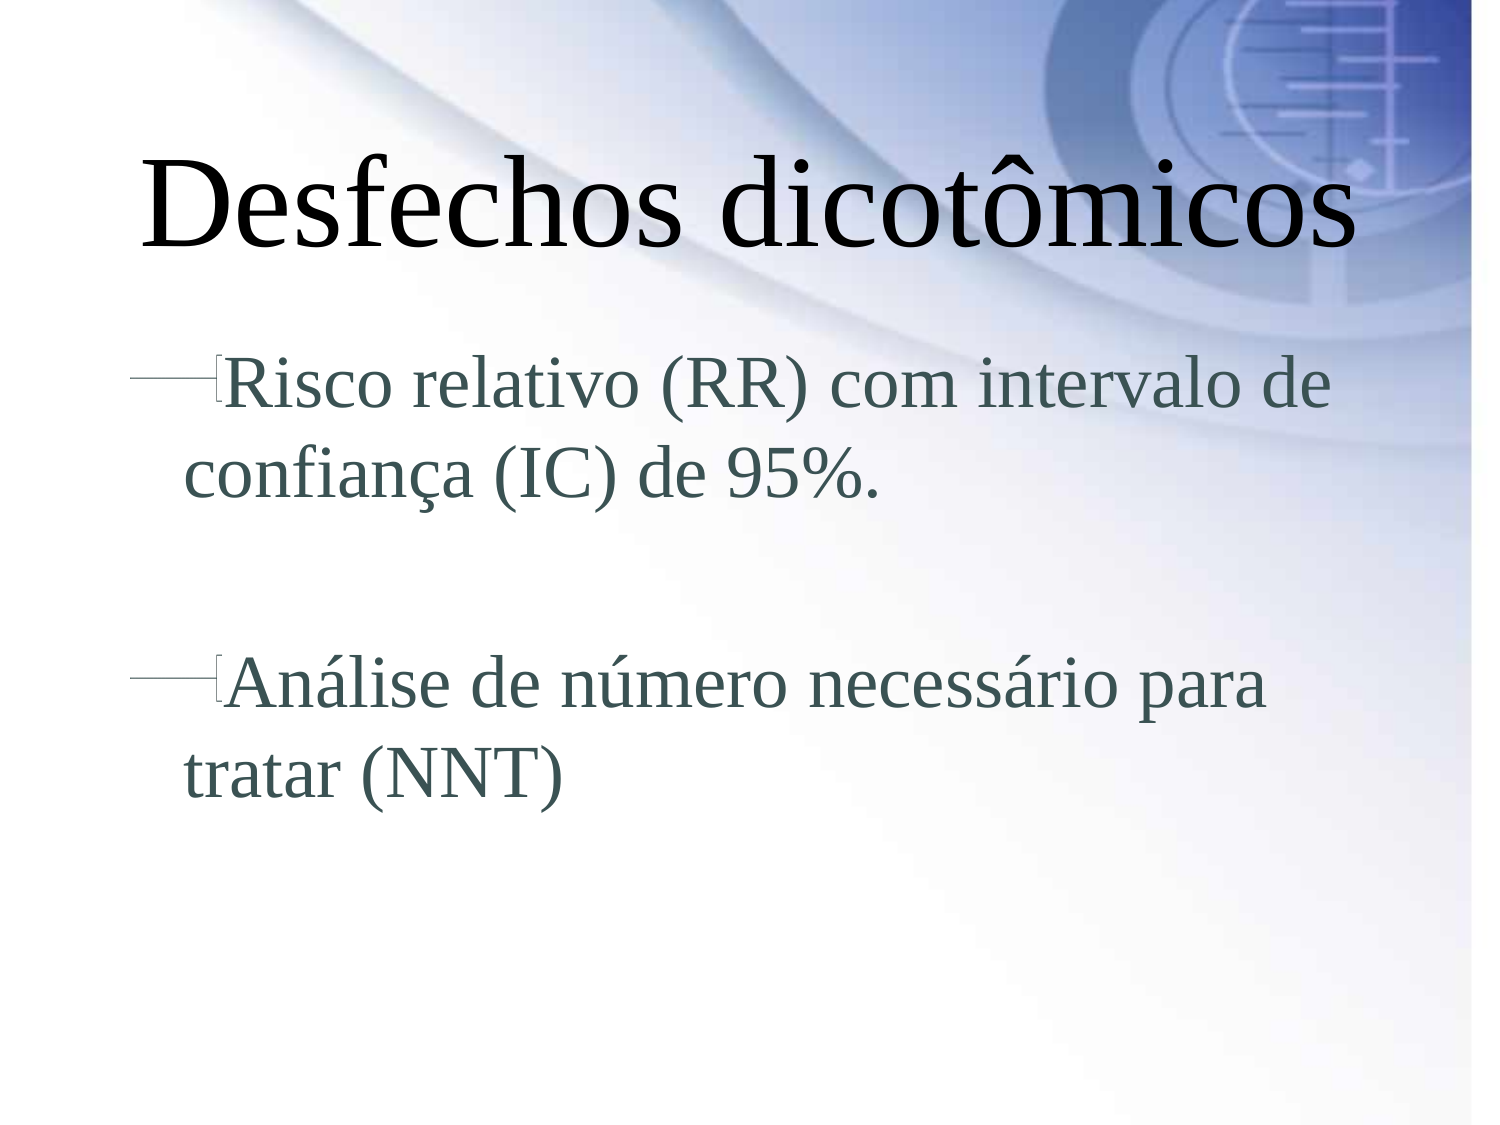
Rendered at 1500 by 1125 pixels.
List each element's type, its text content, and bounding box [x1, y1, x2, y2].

list Risco relativo (RR) com intervalo de confiança (IC) de 95%. Análise de número necessário para tratar (NNT) [112, 324, 1388, 1001]
picture [0, 0, 1500, 1125]
title Desfechos dicotômicos [112, 99, 1388, 288]
